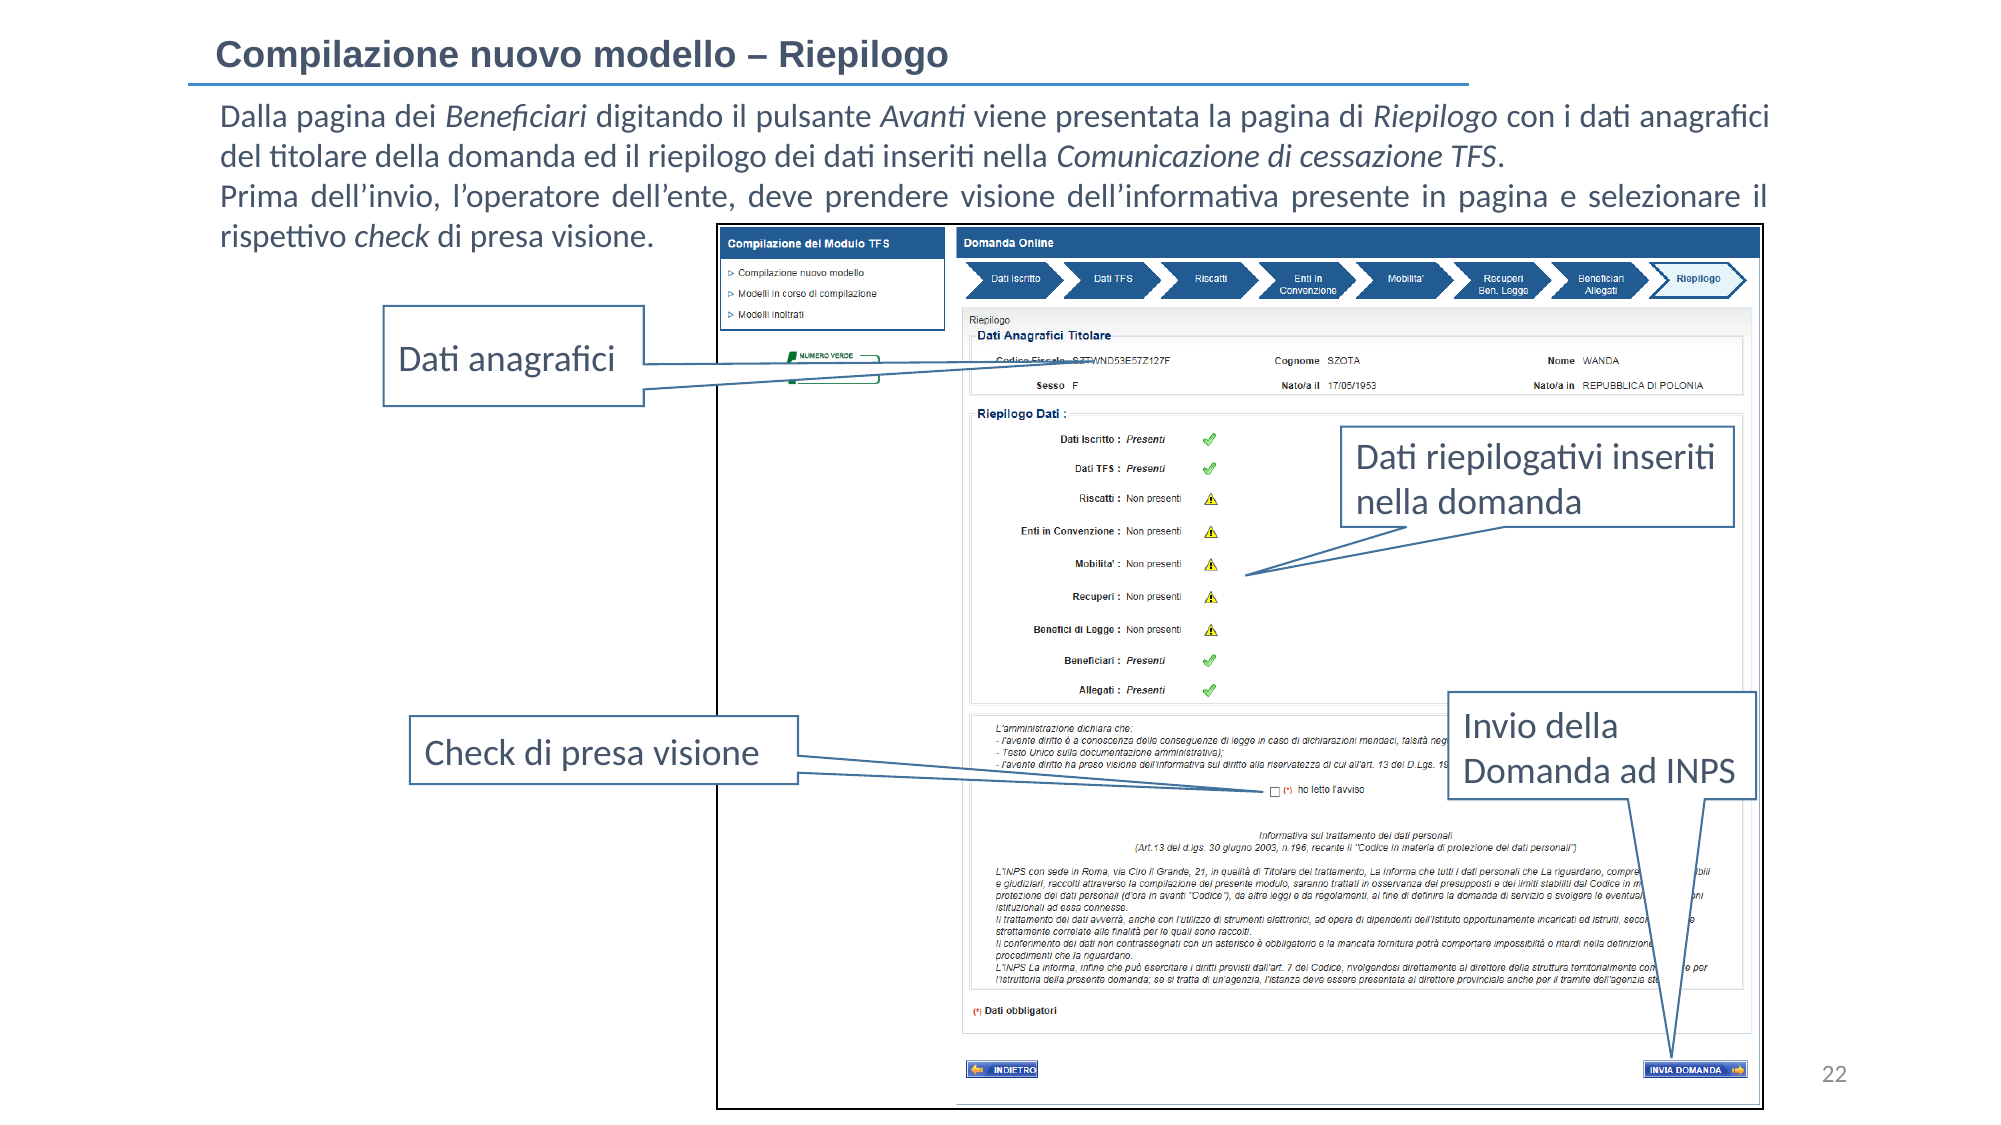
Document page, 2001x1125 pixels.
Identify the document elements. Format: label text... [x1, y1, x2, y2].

slide_number 22 [1763, 1042, 1863, 1103]
text_box Compilazione nuovo modello – Riepilogo [200, 22, 966, 83]
text_box Dalla pagina dei Beneficiari digitando il pulsante Avanti viene presentata la pagina di Riepilogo con i dati anagrafici del titolare della domanda ed il riepilogo dei dati inseriti nella Comunicazione di cessazione TFS. Prima dell’invio, l’operatore dell’ente, deve prendere visione dell’informativa presente in pagina e selezionare il rispettivo check di presa visione. [205, 87, 1786, 262]
picture [717, 224, 1763, 1109]
text_box Dati anagrafici [382, 304, 717, 408]
text_box Check di presa visione [408, 715, 717, 786]
